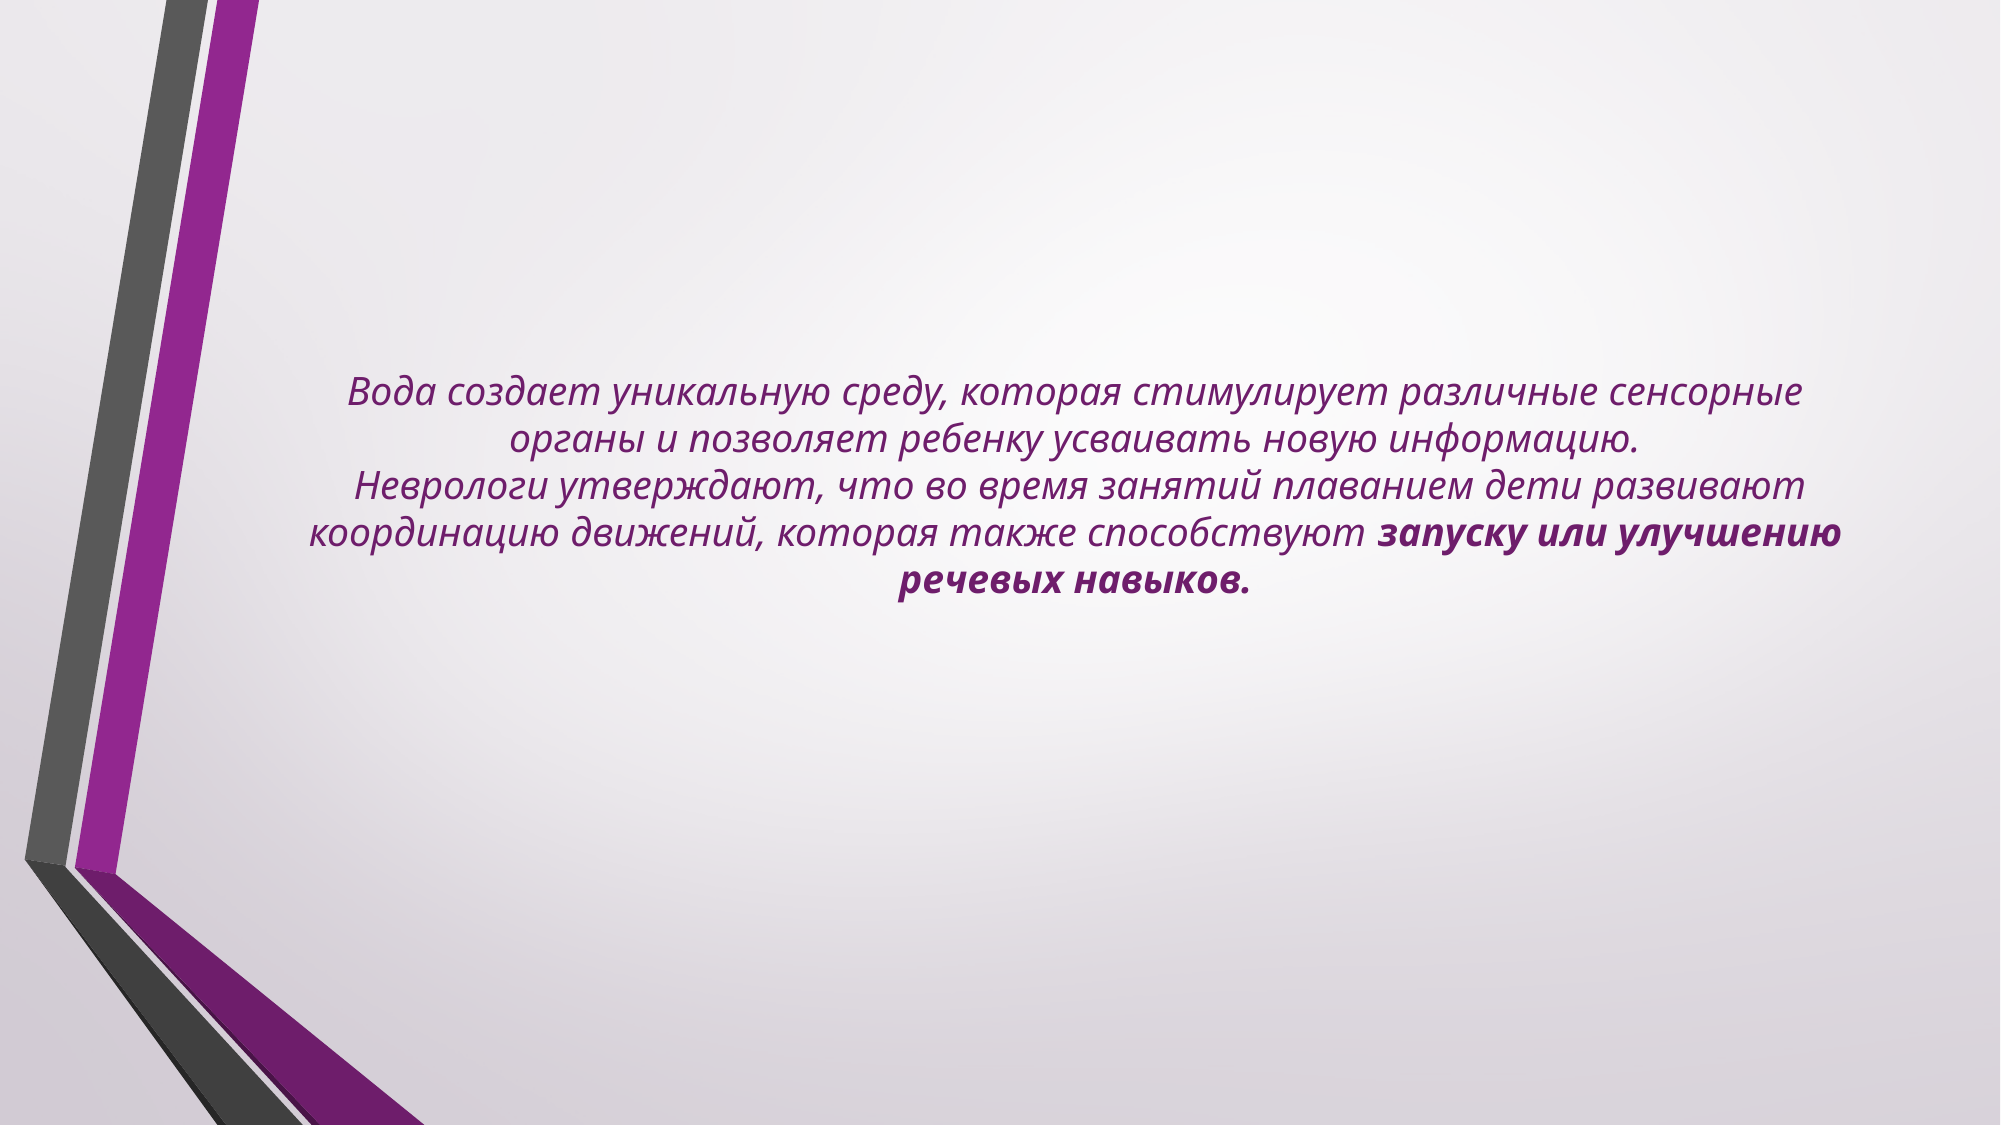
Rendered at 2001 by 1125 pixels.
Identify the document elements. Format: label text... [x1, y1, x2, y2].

title Вода создает уникальную среду, которая стимулирует различные сенсорные органы и позволяет ребенку усваивать новую информацию. Неврологи утверждают, что во время занятий плаванием дети развивают координацию движений, которая также способствуют запуску или улучшению речевых навыков. [264, 357, 1887, 611]
